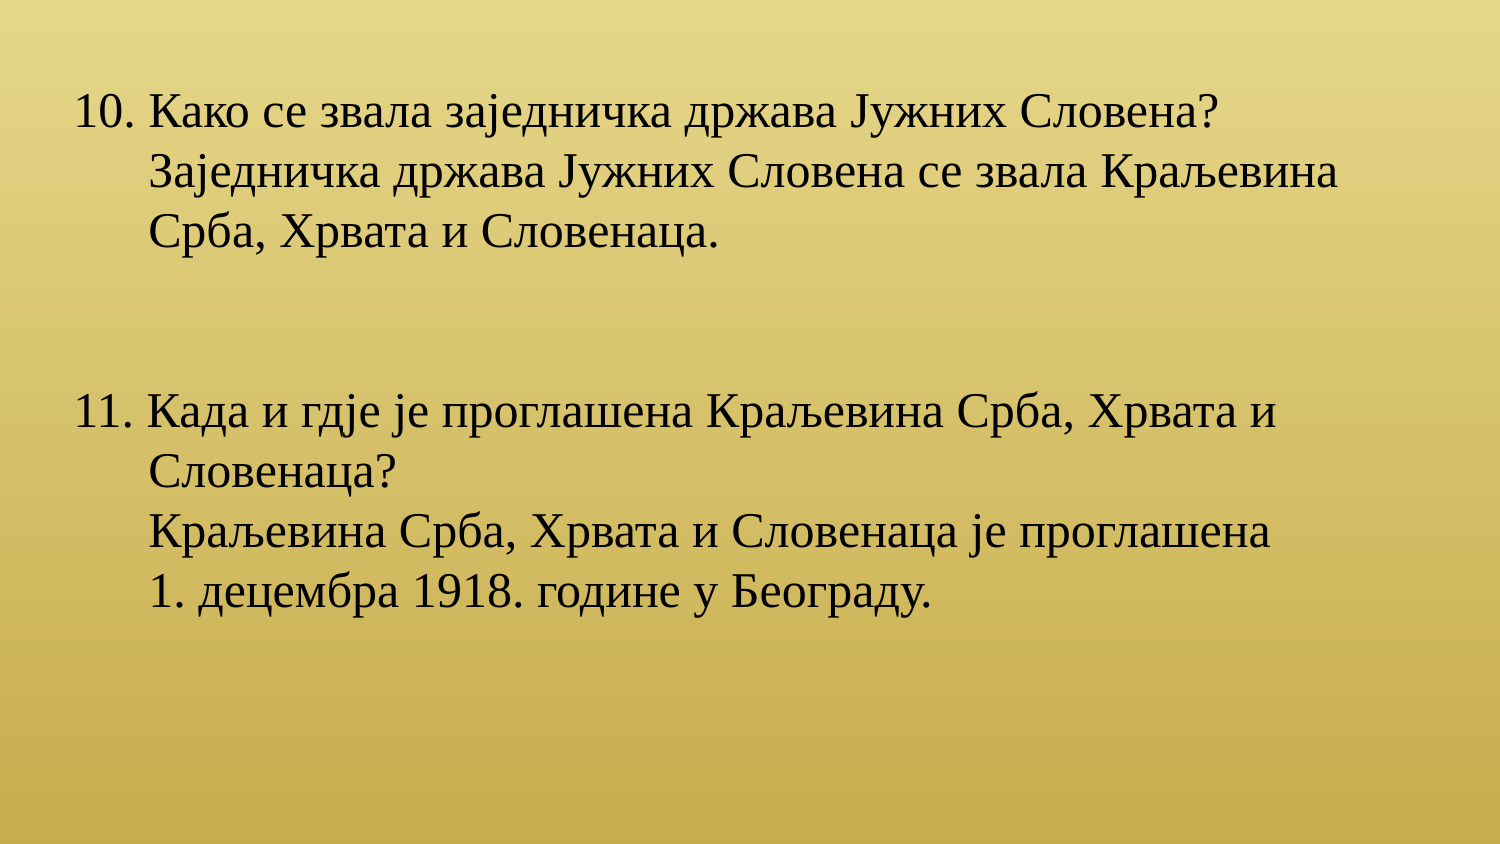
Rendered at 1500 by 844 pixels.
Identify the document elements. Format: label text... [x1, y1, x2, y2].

text_box 10. Како се звала заједничка држава Јужних Словена? Заједничка држава Јужних Словена се звала Краљевина Срба, Хрвата и Словенаца. 11. Када и гдје је проглашена Краљевина Срба, Хрвата и Словенаца? Краљевина Срба, Хрвата и Словенаца је проглашена 1. децембра 1918. године у Београду. [58, 70, 1430, 745]
